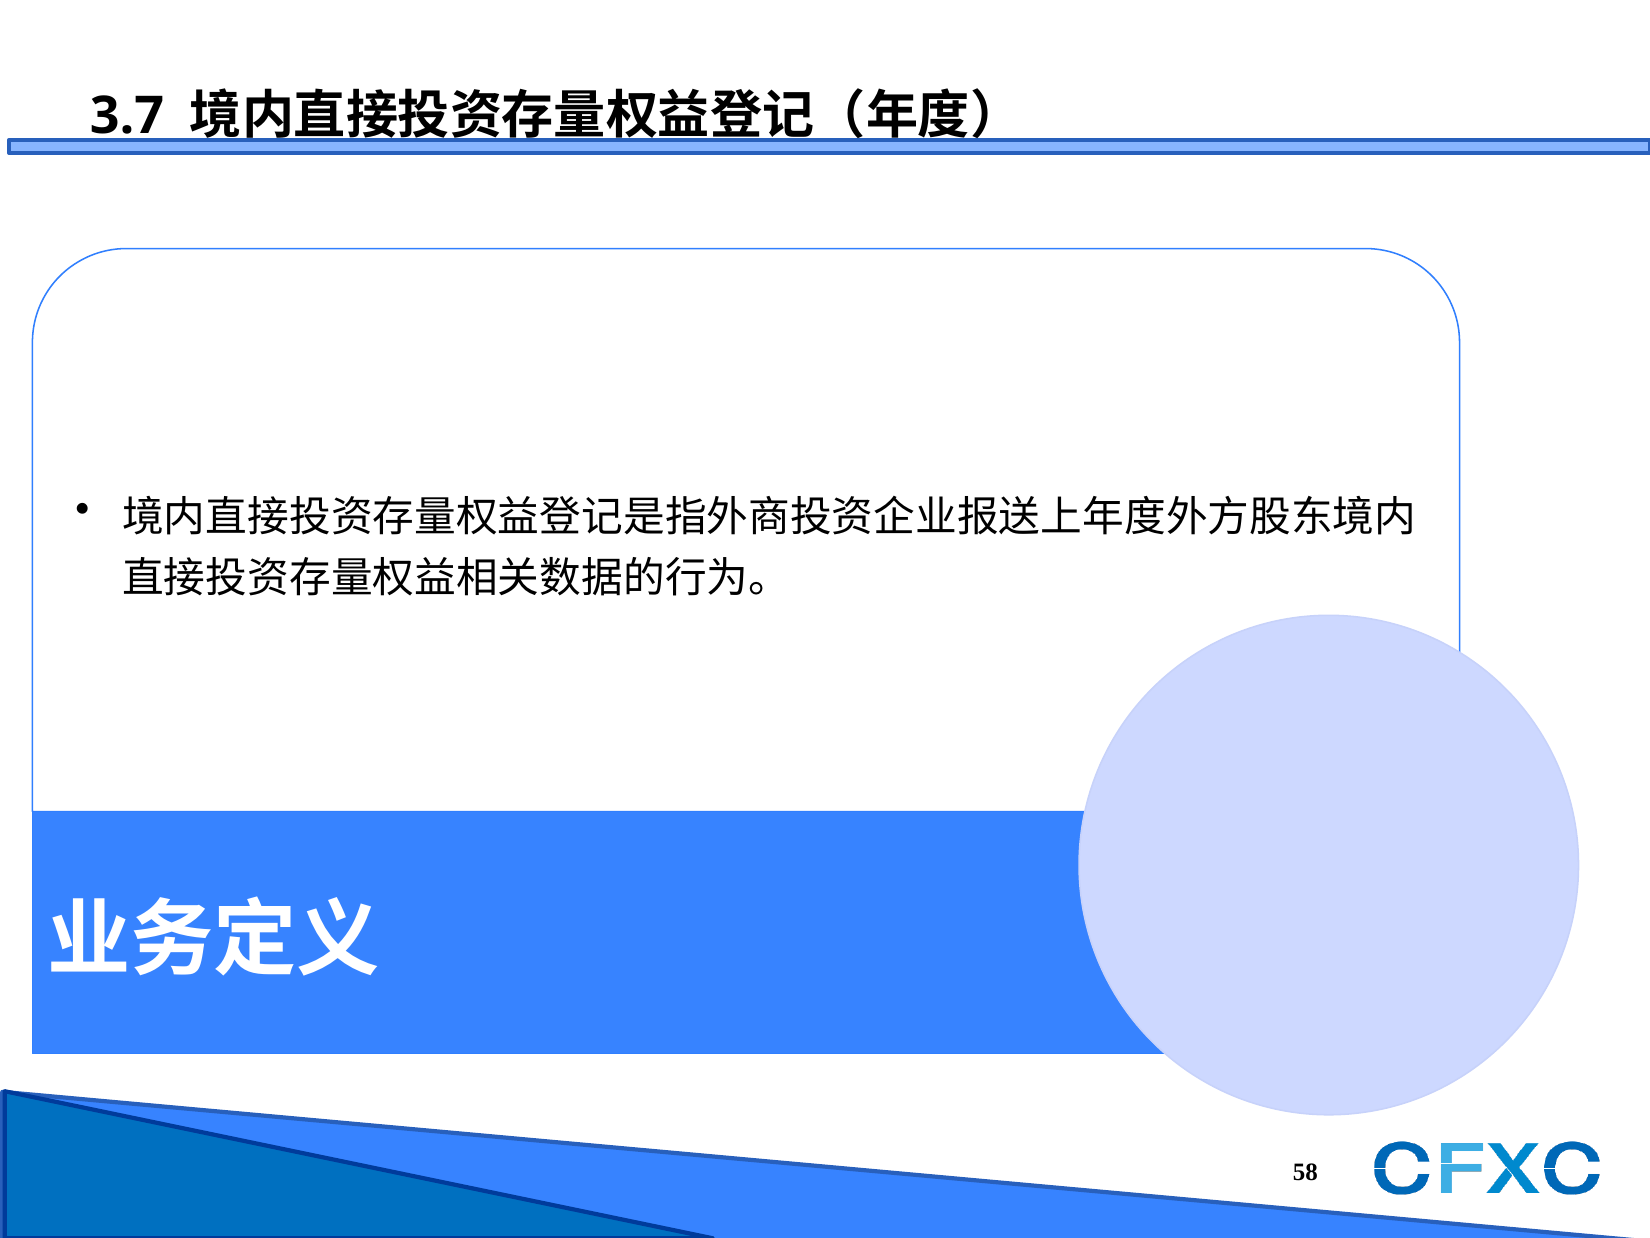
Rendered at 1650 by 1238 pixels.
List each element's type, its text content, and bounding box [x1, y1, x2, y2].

slide_number 57 [1249, 1122, 1319, 1186]
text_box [32, 248, 1579, 1115]
picture [1368, 1141, 1605, 1198]
text_box 3.7 境内直接投资存量权益登记（年度） [71, 71, 1041, 153]
